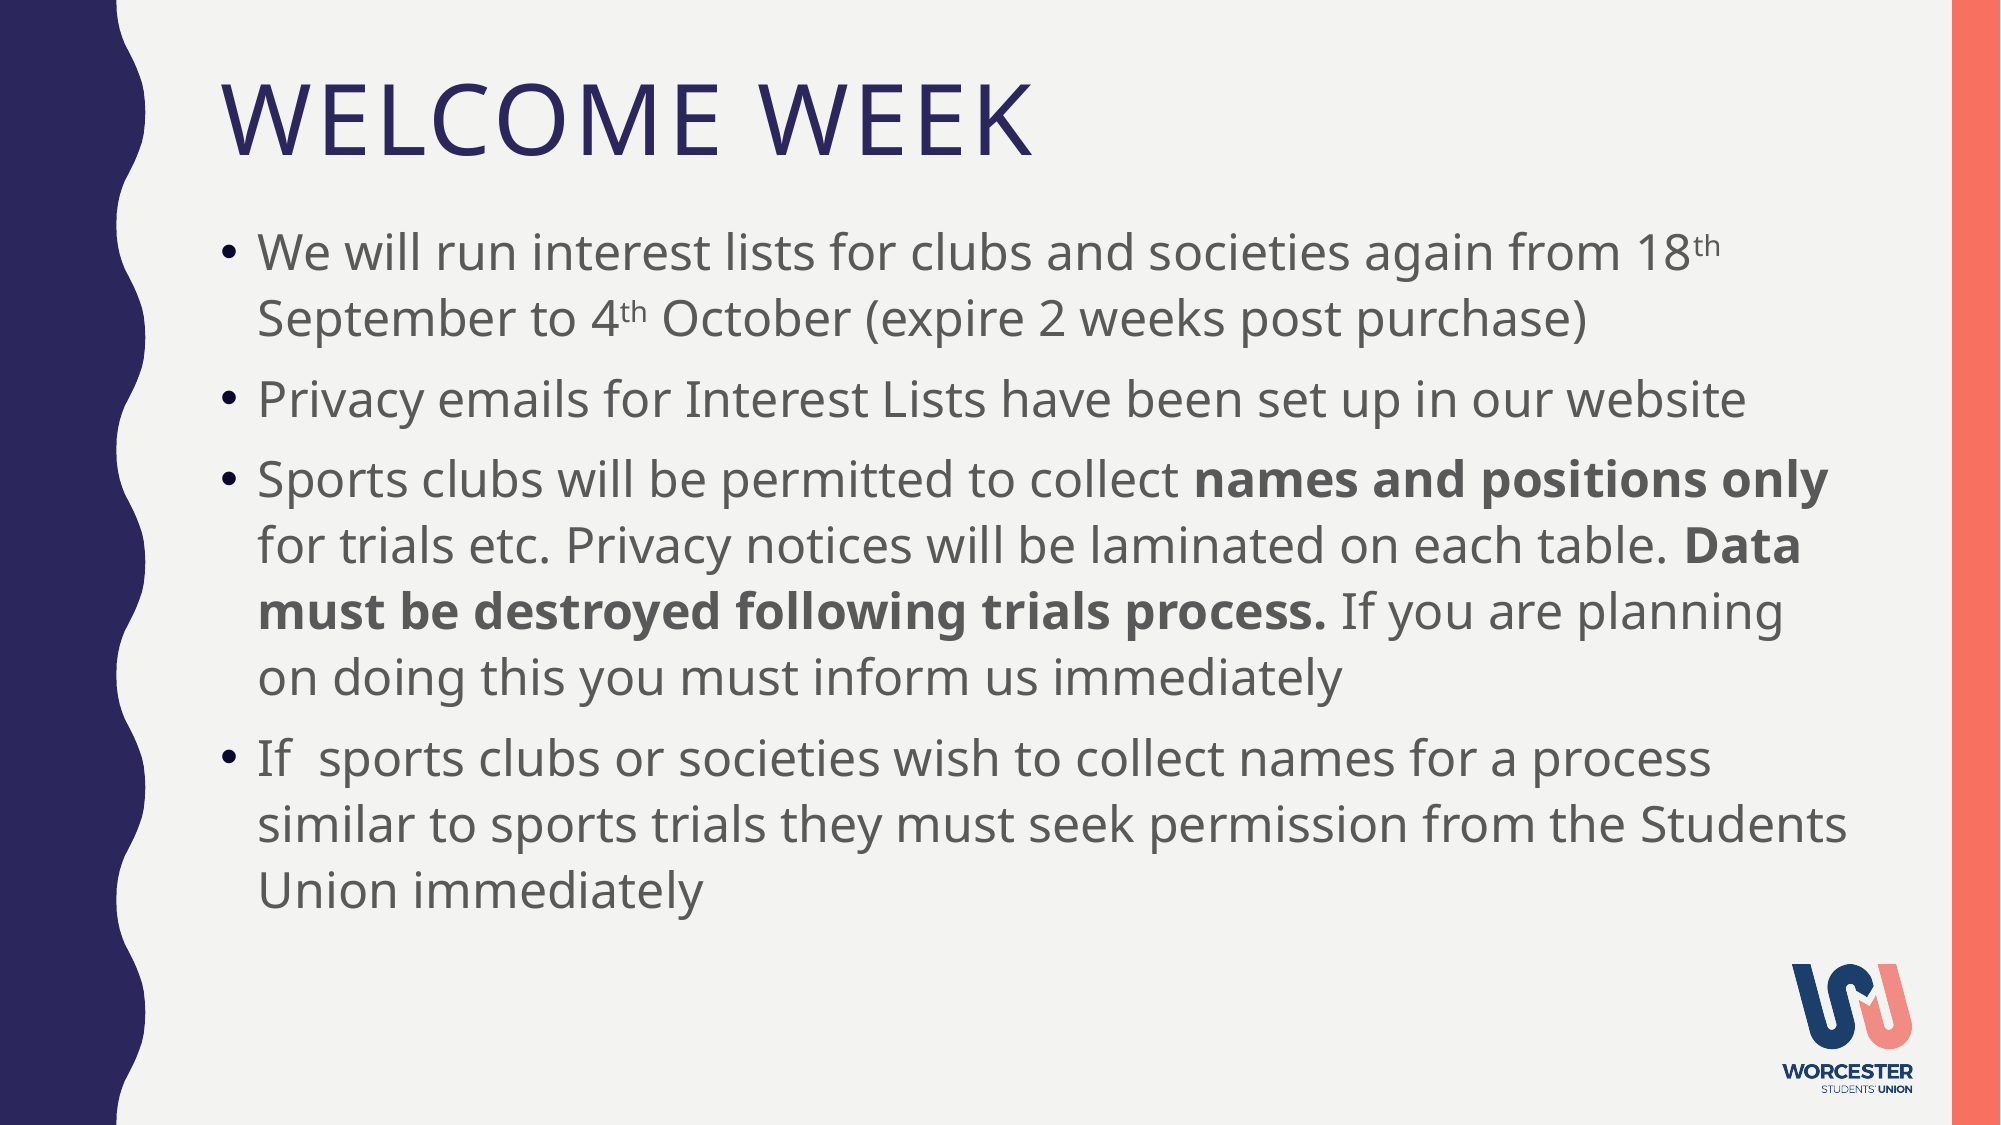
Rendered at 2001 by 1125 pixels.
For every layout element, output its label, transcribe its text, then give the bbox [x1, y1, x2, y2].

picture [1782, 964, 1913, 1093]
list We will run interest lists for clubs and societies again from 18th September to 4th October (expire 2 weeks post purchase) Privacy emails for Interest Lists have been set up in our website Sports clubs will be permitted to collect names and positions only for trials etc. Privacy notices will be laminated on each table. Data must be destroyed following trials process. If you are planning on doing this you must inform us immediately If sports clubs or societies wish to collect names for a process similar to sports trials they must seek permission from the Students Union immediately [205, 207, 1875, 965]
title WELCOME WEEK [205, 62, 1875, 186]
